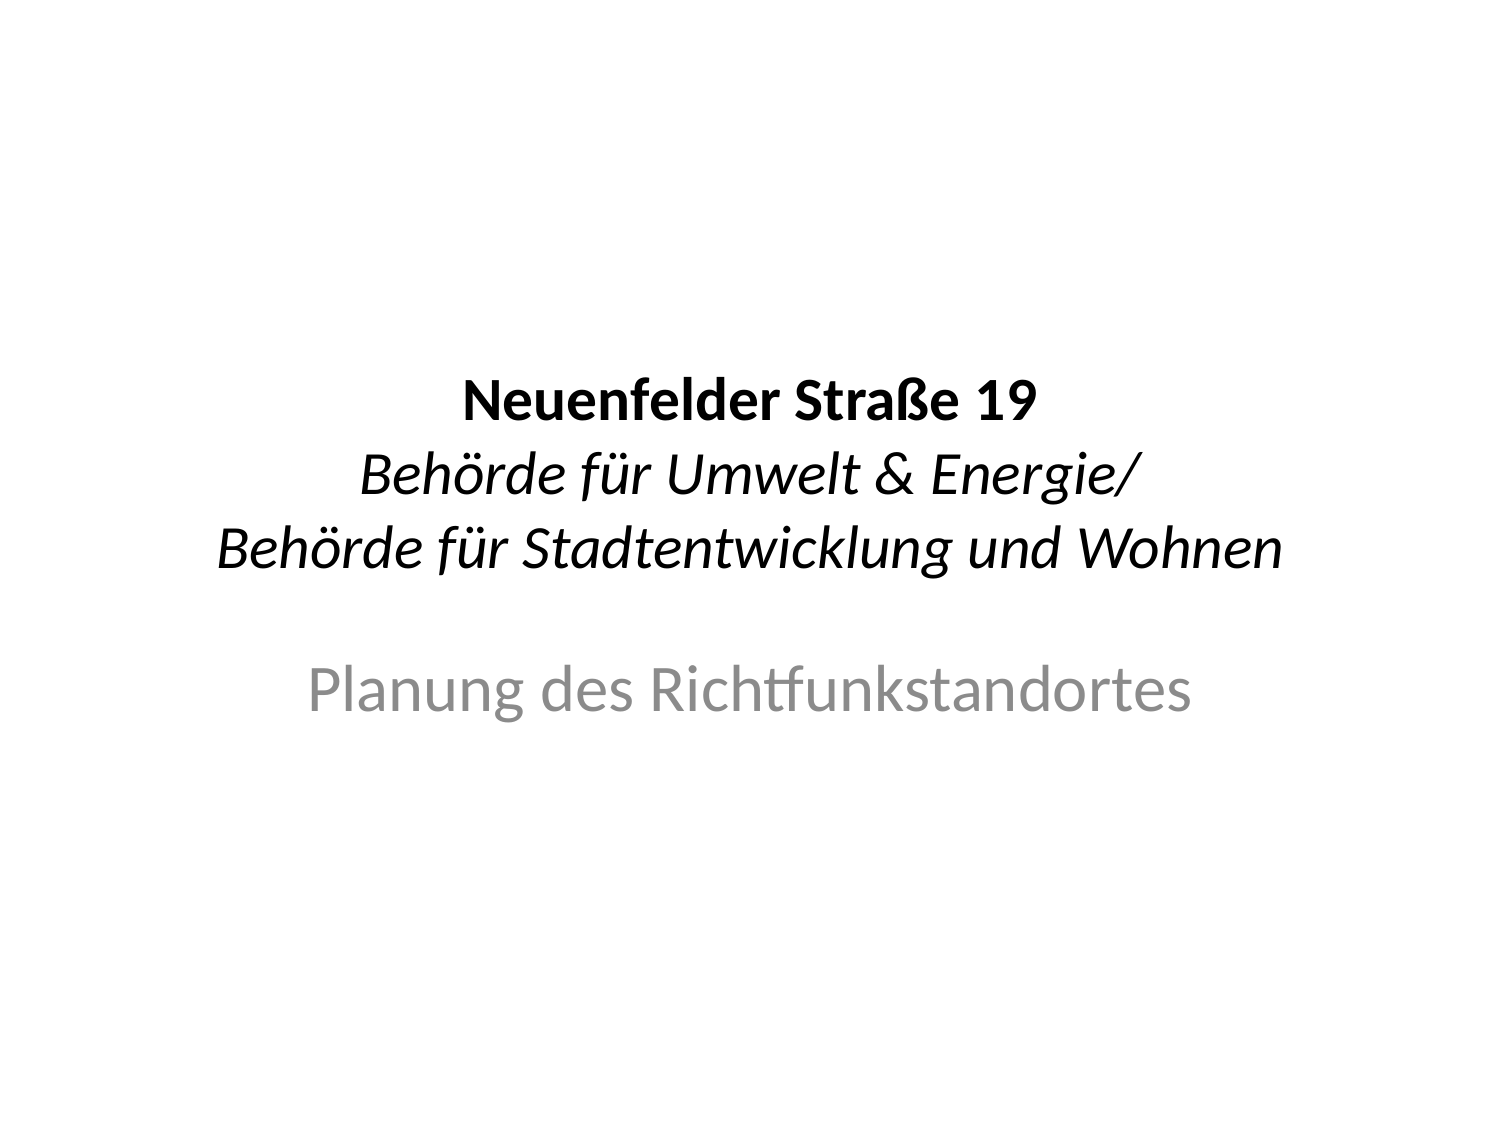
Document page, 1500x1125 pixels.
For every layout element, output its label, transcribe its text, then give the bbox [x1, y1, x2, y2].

subtitle Planung des Richtfunkstandortes [225, 637, 1275, 925]
title Neuenfelder Straße 19 Behörde für Umwelt & Energie/ Behörde für Stadtentwicklung und Wohnen [112, 349, 1388, 591]
